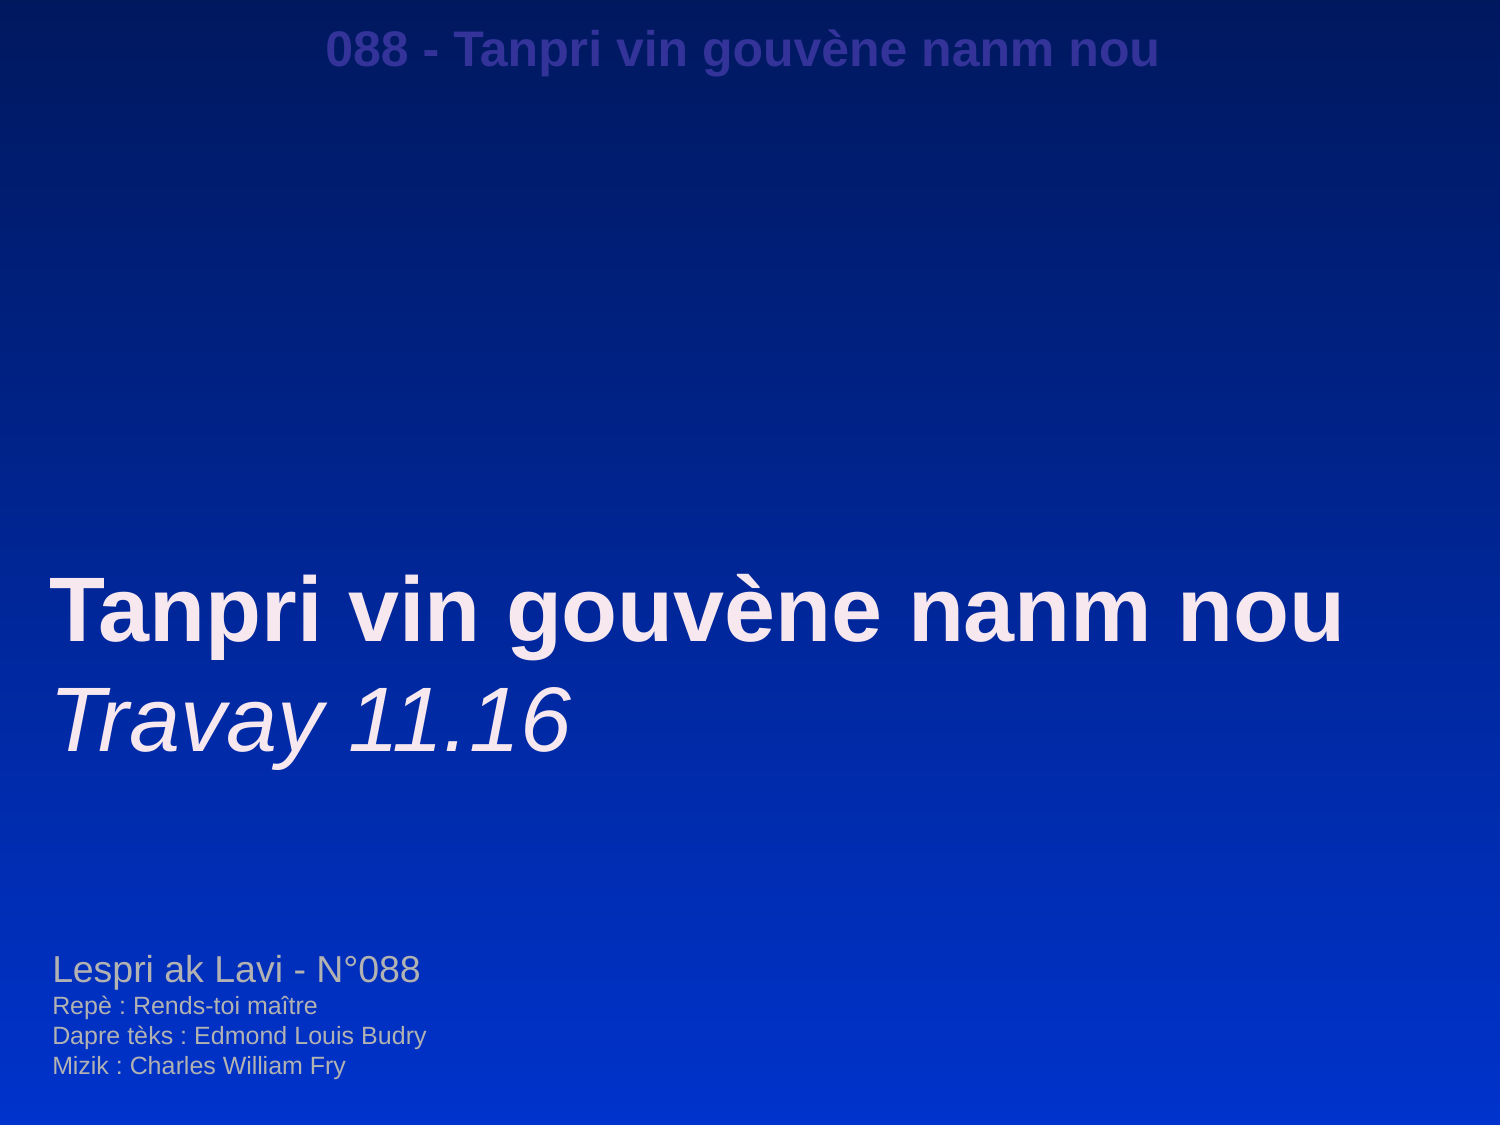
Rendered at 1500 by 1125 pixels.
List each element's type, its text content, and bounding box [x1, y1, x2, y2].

text_box 088 - Tanpri vin gouvène nanm nou [0, 9, 1500, 79]
text_box Lespri ak Lavi - N°088 Repè : Rends-toi maître Dapre tèks : Edmond Louis Budry Mizik : Charles William Fry [37, 937, 869, 1088]
text_box Tanpri vin gouvène nanm nou Travay 11.16 [35, 542, 1388, 778]
